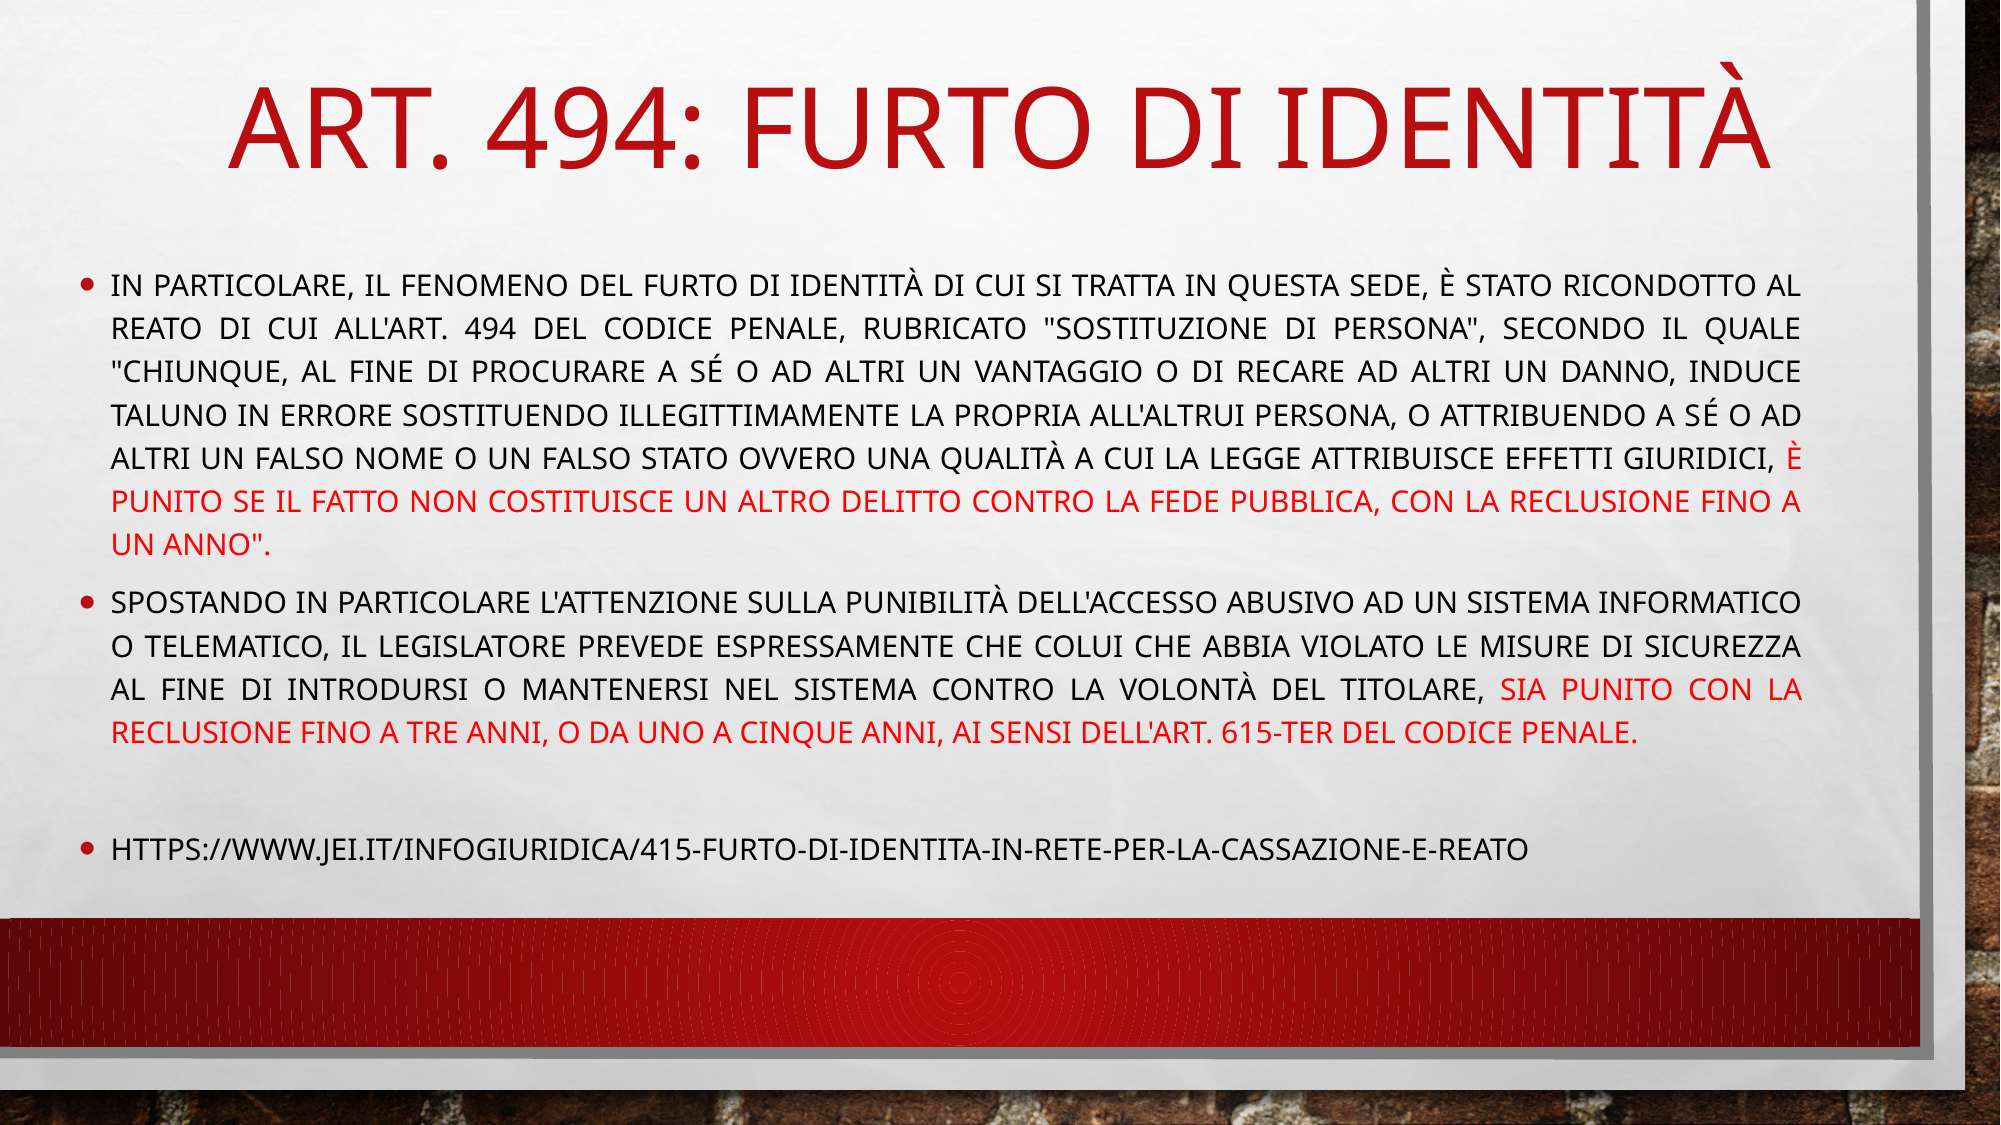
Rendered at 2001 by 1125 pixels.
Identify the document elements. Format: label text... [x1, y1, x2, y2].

picture [0, 0, 2000, 1125]
list In particolare, il fenomeno del furto di identità di cui si tratta in questa sede, è stato ricondotto al reato di cui all'art. 494 del Codice Penale, rubricato "Sostituzione di persona", secondo il quale "Chiunque, al fine di procurare a sé o ad altri un vantaggio o di recare ad altri un danno, induce taluno in errore sostituendo illegittimamente la propria all'altrui persona, o attribuendo a sé o ad altri un falso nome o un falso stato ovvero una qualità a cui la legge attribuisce effetti giuridici, è punito se il fatto non costituisce un altro delitto contro la fede pubblica, con la reclusione fino a un anno". Spostando in particolare l'attenzione sulla punibilità dell'accesso abusivo ad un sistema informatico o telematico, il legislatore prevede espressamente che colui che abbia violato le misure di sicurezza al fine di introdursi o mantenersi nel sistema contro la volontà del titolare, sia punito con la reclusione fino a tre anni, o da uno a cinque anni, ai sensi dell'art. 615-ter del Codice Penale. https://www.jei.it/infogiuridica/415-furto-di-identita-in-rete-per-la-cassazione-e-reato [64, 243, 1818, 882]
title Art. 494: furto di identità [147, 37, 1853, 227]
